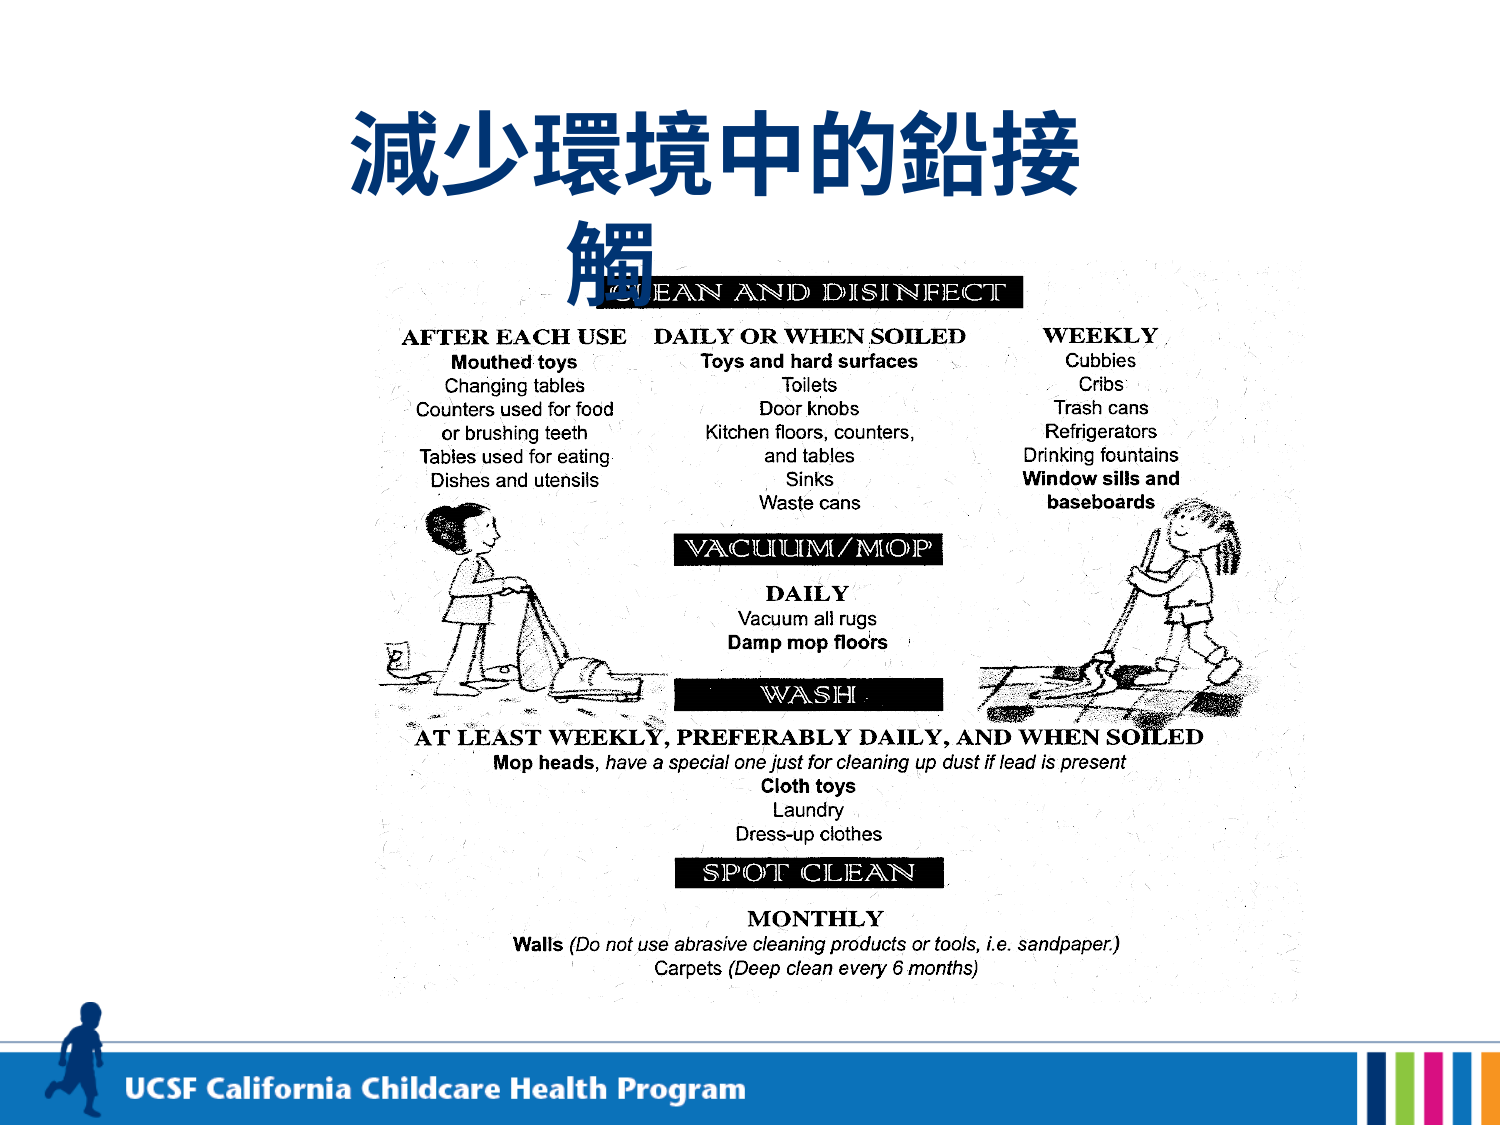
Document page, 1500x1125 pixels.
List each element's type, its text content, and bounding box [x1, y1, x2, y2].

text_box 減少環境中的鉛接觸 [85, 89, 1138, 325]
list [374, 260, 1305, 1004]
picture [0, 1002, 1500, 1125]
